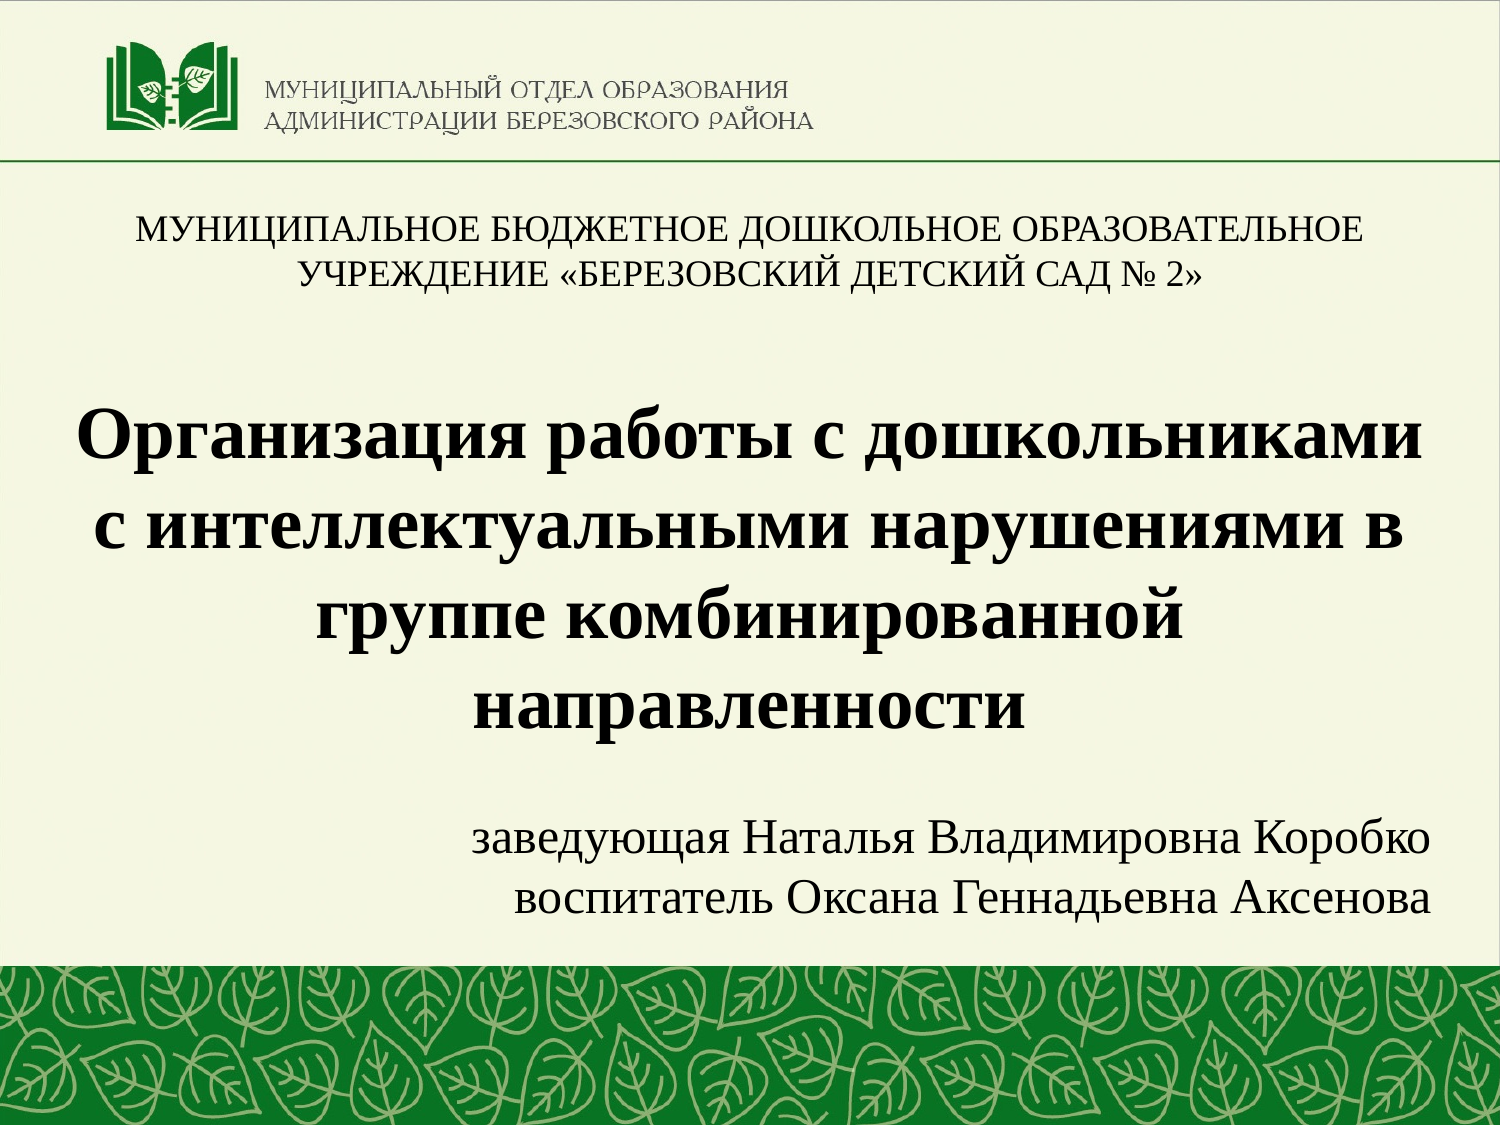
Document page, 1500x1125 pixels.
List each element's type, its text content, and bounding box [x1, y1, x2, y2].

title [76, 160, 1425, 196]
list [75, 931, 1425, 1005]
picture [0, 0, 1500, 1125]
text_box МУНИЦИПАЛЬНОЕ БЮДЖЕТНОЕ ДОШКОЛЬНОЕ ОБРАЗОВАТЕЛЬНОЕ УЧРЕЖДЕНИЕ «БЕРЕЗОВСКИЙ ДЕТСКИЙ САД № 2» Организация работы с дошкольниками с интеллектуальными нарушениями в группе комбинированной направленности заведующая Наталья Владимировна Коробко воспитатель Оксана Геннадьевна Аксенова [53, 196, 1447, 931]
